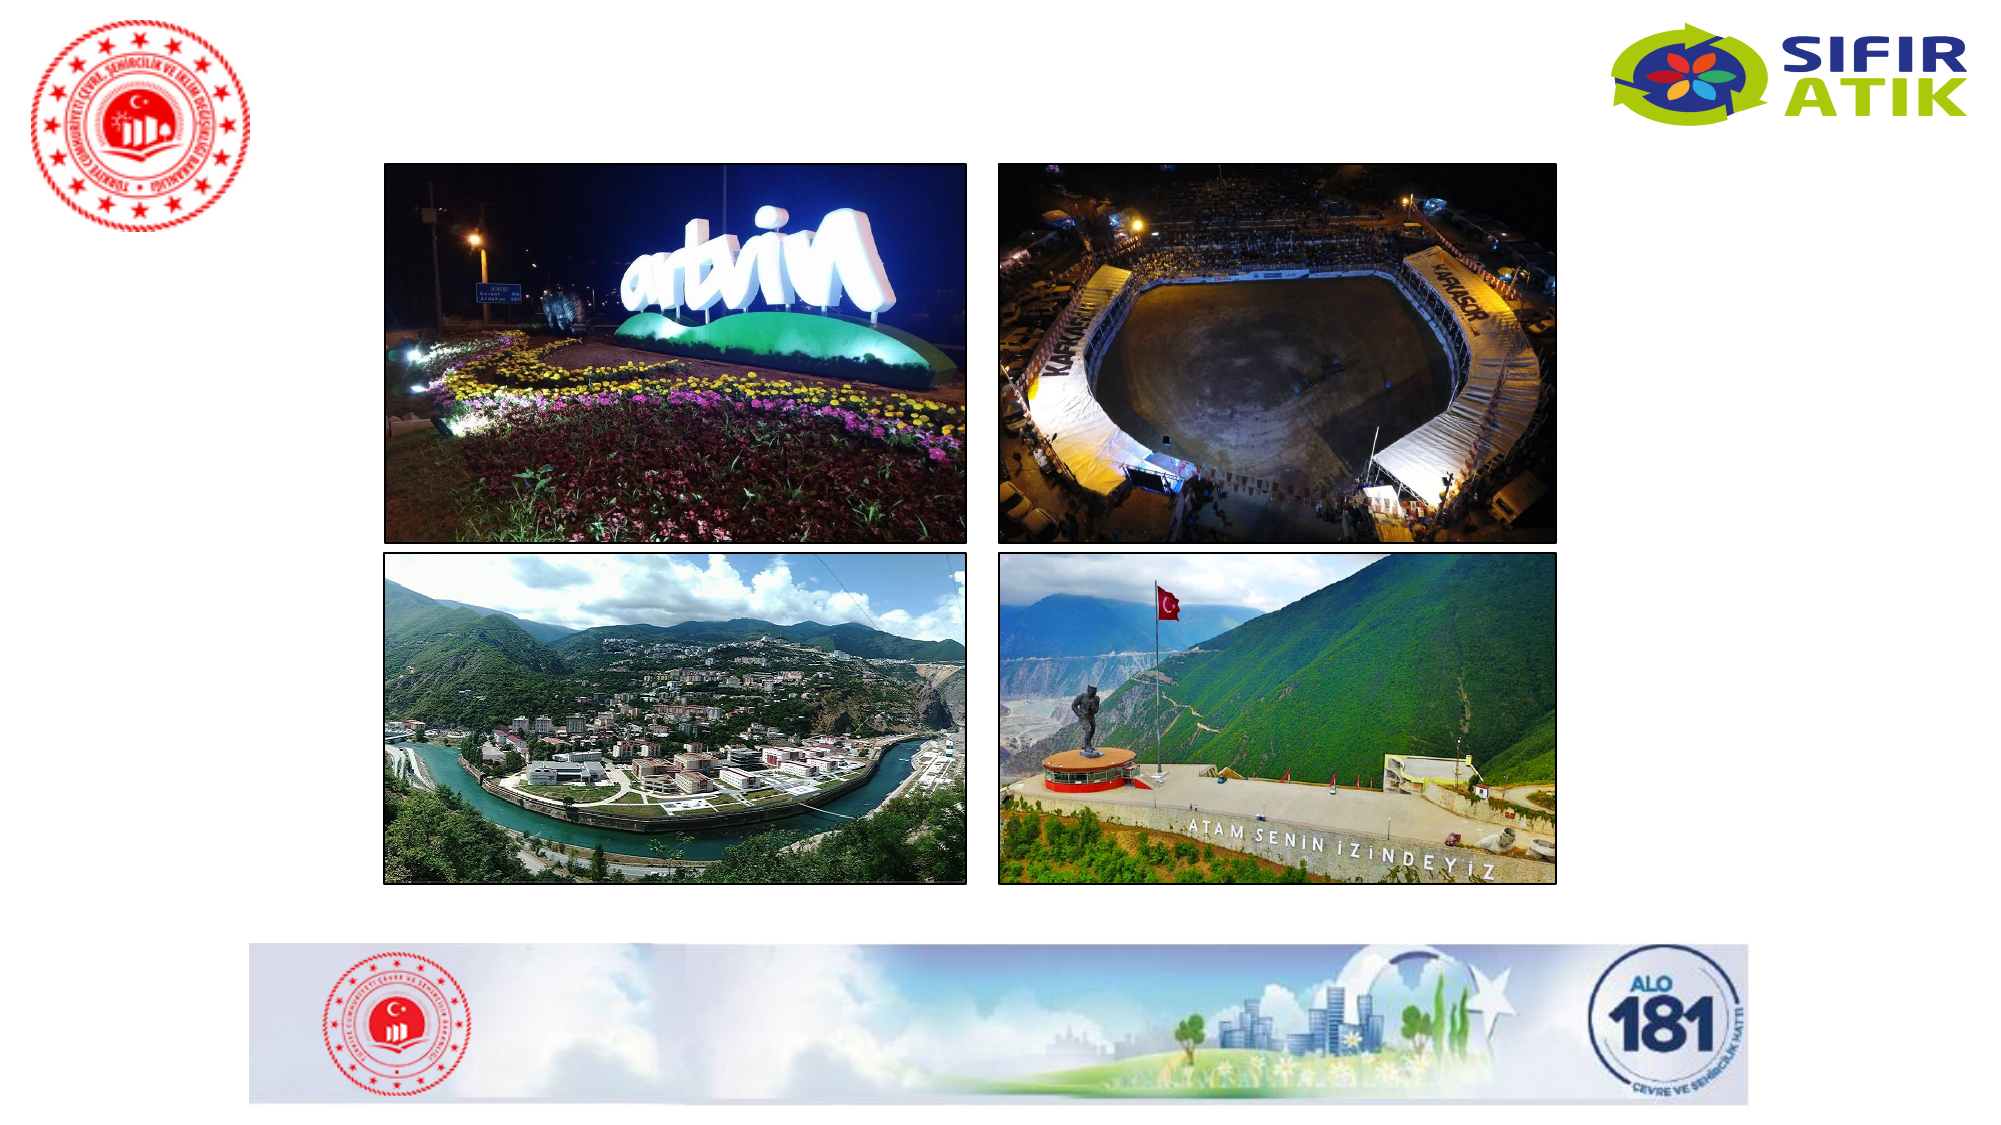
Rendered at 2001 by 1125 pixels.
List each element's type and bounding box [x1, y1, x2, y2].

picture [1605, 20, 1980, 131]
picture [384, 553, 965, 883]
picture [999, 165, 1556, 542]
picture [249, 943, 1750, 1107]
picture [31, 20, 251, 232]
picture [385, 165, 965, 542]
picture [999, 553, 1556, 883]
